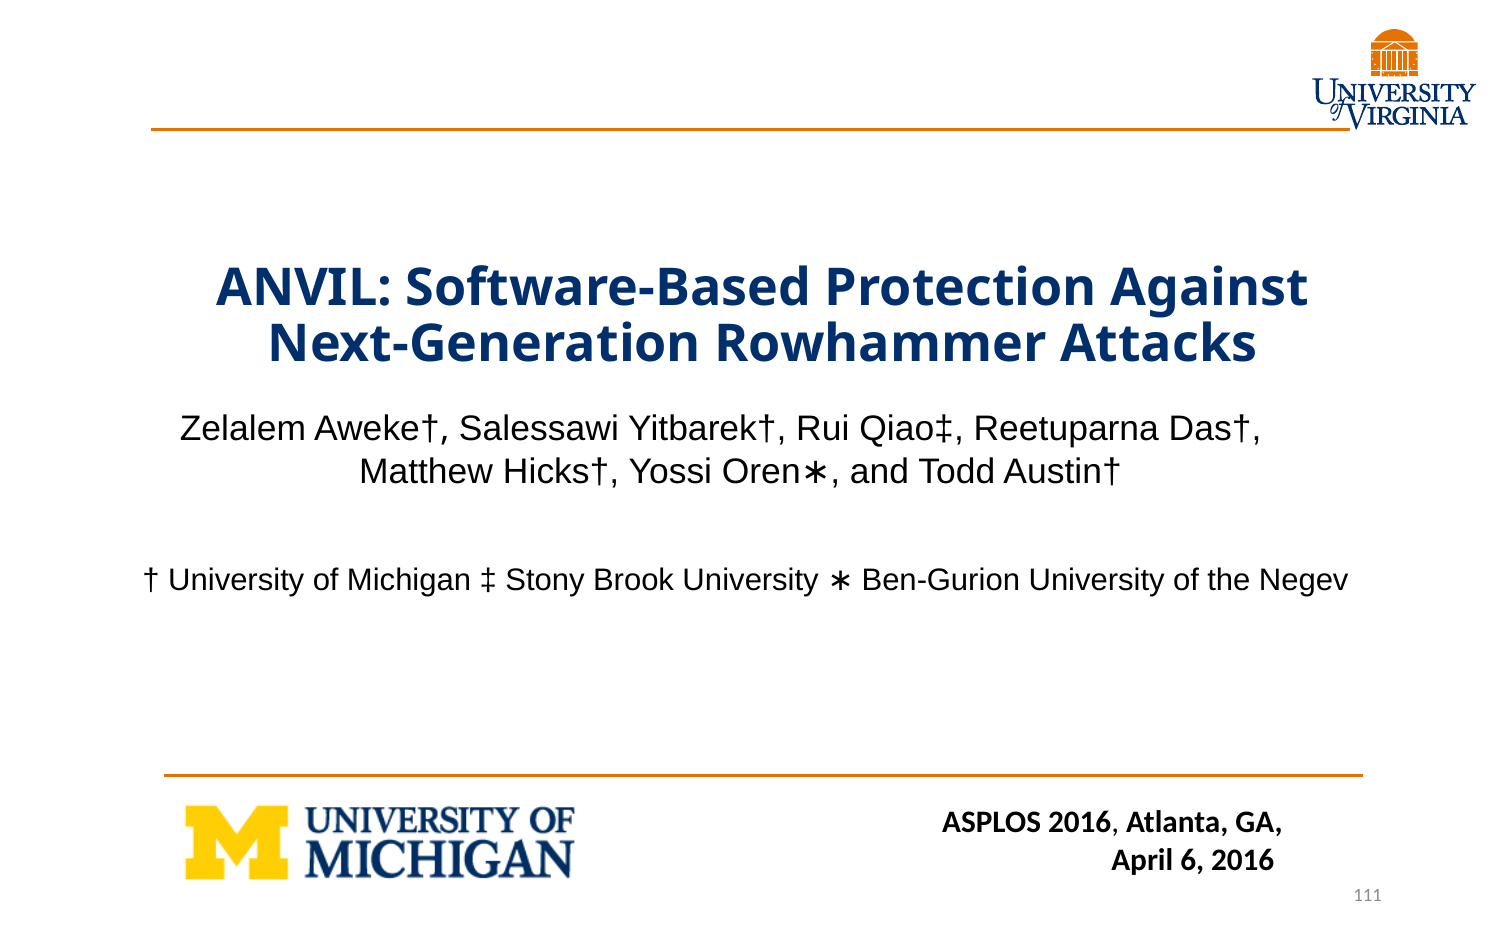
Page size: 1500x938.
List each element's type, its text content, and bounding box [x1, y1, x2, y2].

picture [177, 793, 581, 887]
text_box ASPLOS 2016, Atlanta, GA, April 6, 2016 [924, 794, 1364, 884]
slide_number 111 [1059, 868, 1397, 919]
subtitle Zelalem Aweke†, Salessawi Yitbarek†, Rui Qiao‡, Reetuparna Das†, Matthew Hicks†, Yossi Oren∗, and Todd Austin† † University of Michigan ‡ Stony Brook University ∗ Ben-Gurion University of the Negev [123, 397, 1377, 638]
title ANVIL: Software-Based Protection Against Next-Generation Rowhammer Attacks [163, 178, 1362, 380]
